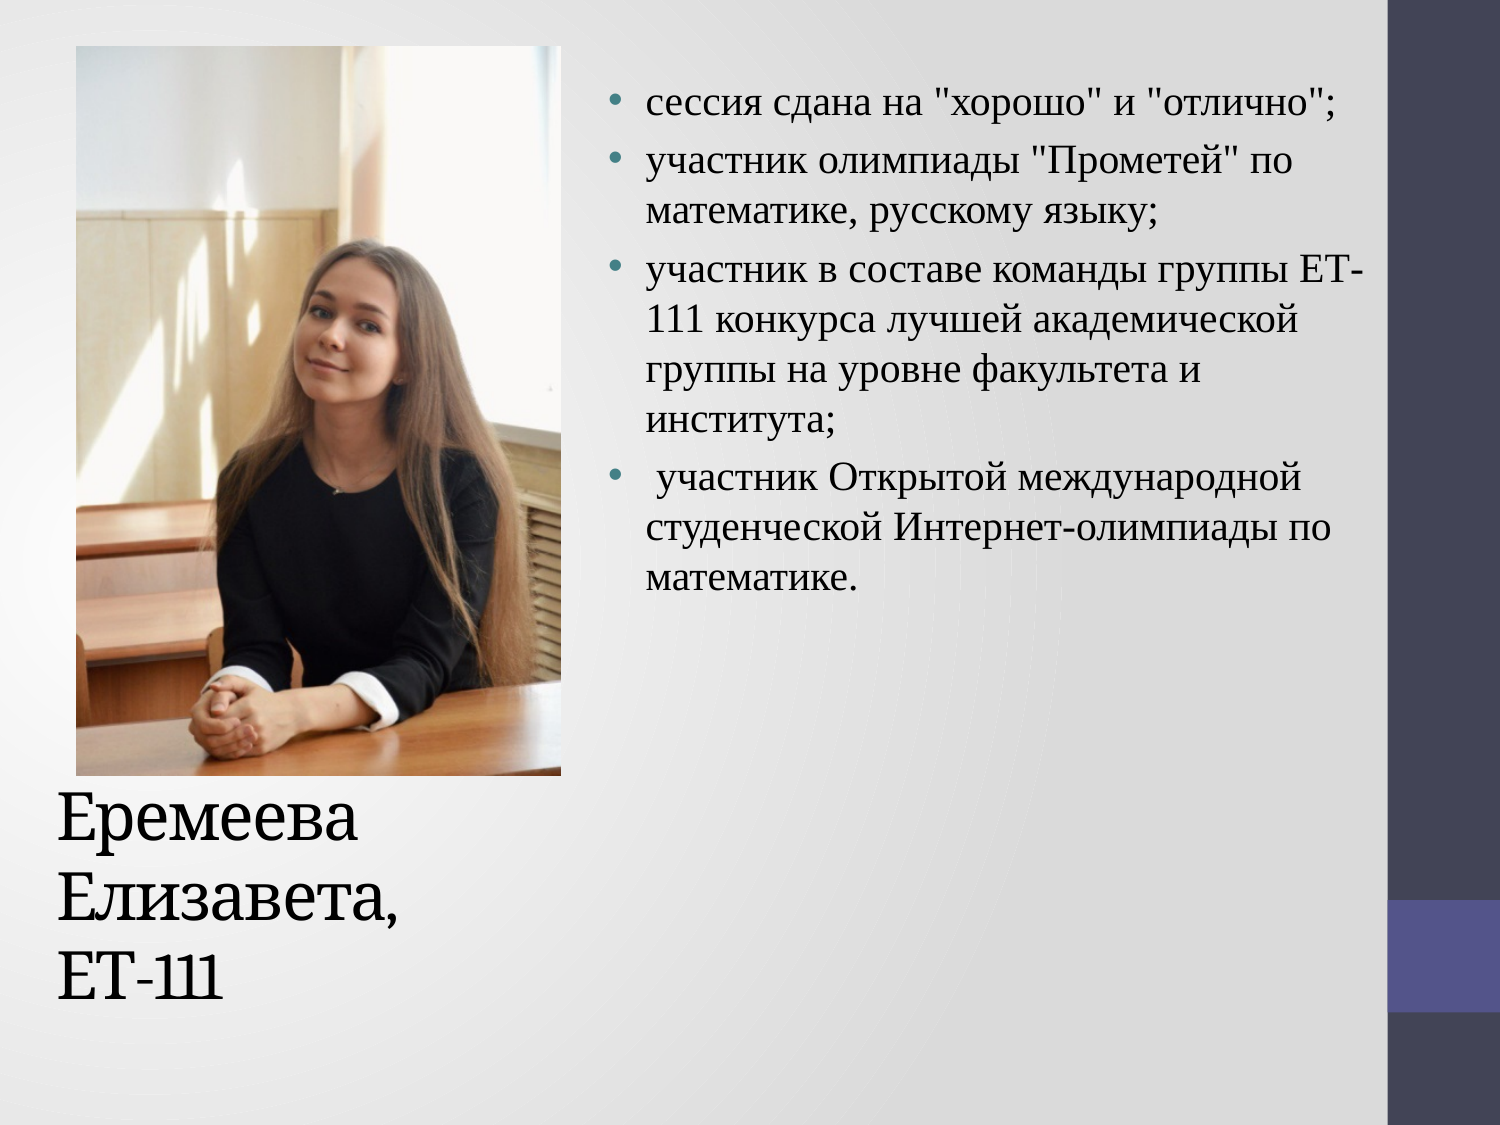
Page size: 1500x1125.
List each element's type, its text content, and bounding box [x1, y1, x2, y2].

list сессия сдана на "хорошо" и "отлично"; участник олимпиады "Прометей" по математике, русскому языку; участник в составе команды группы ЕТ-111 конкурса лучшей академической группы на уровне факультета и института; участник Открытой международной студенческой Интернет-олимпиады по математике. [525, 66, 1400, 820]
title Еремеева Елизавета, ЕТ-111 [41, 822, 668, 965]
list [76, 46, 562, 776]
